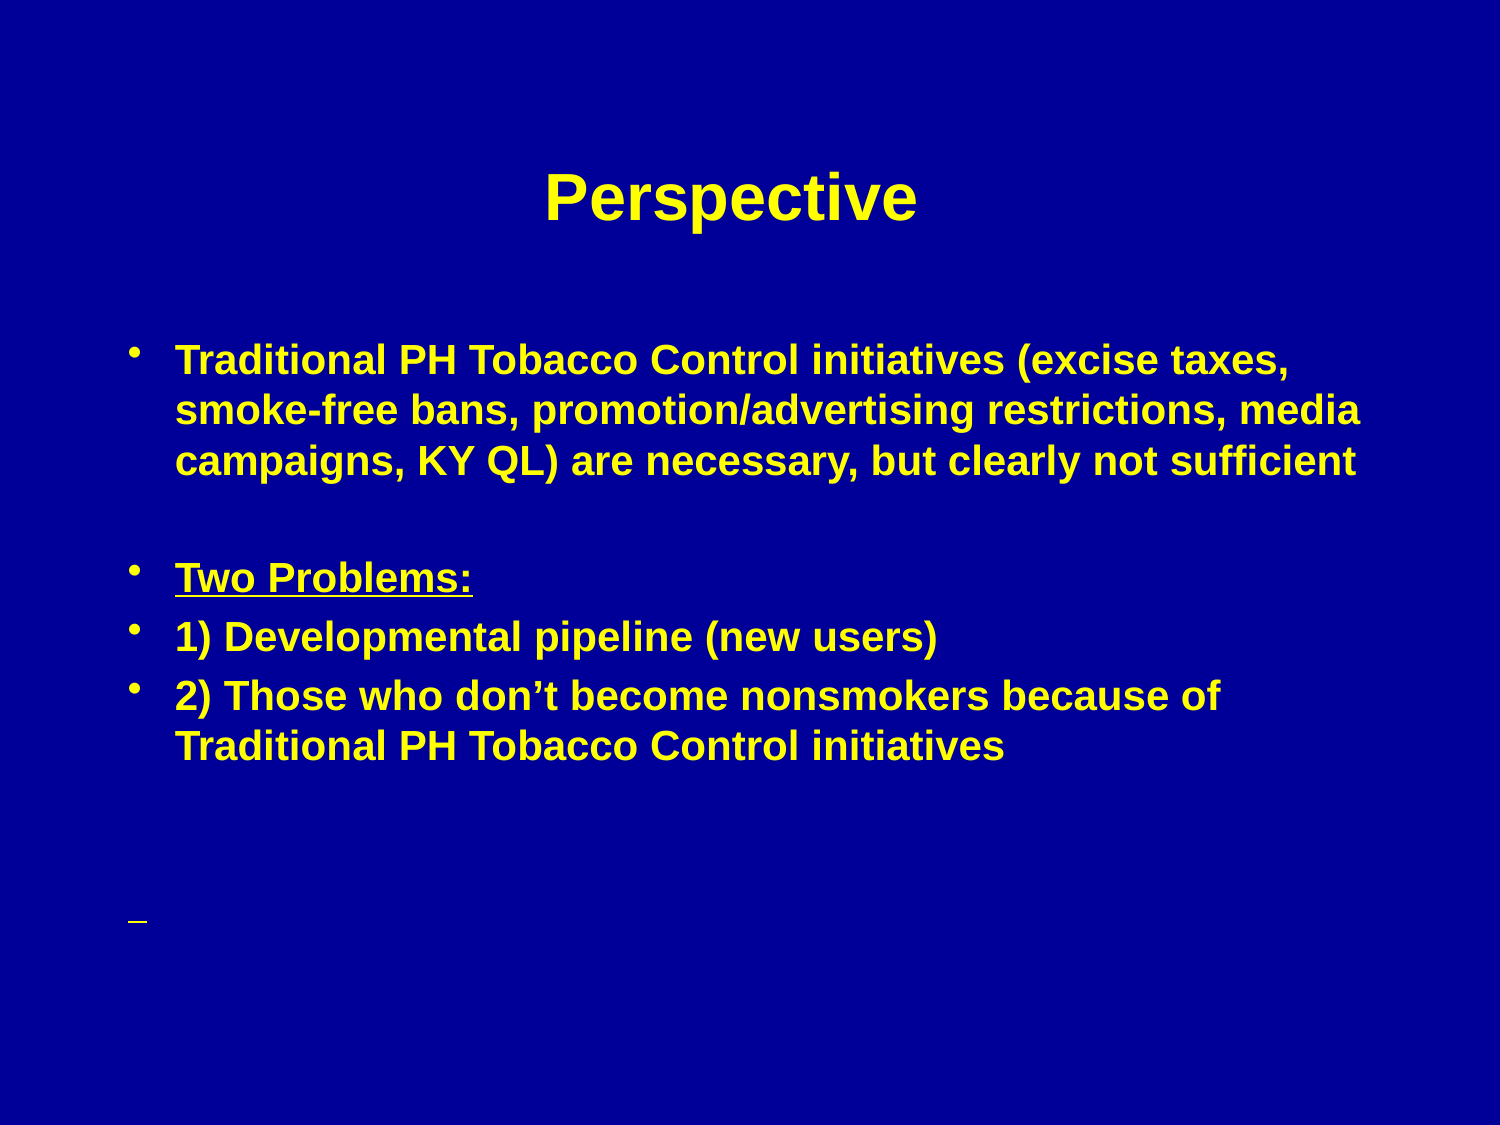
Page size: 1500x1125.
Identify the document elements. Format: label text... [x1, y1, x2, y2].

title Perspective [112, 99, 1388, 288]
list Traditional PH Tobacco Control initiatives (excise taxes, smoke-free bans, promotion/advertising restrictions, media campaigns, KY QL) are necessary, but clearly not sufficient Two Problems: 1) Developmental pipeline (new users) 2) Those who don’t become nonsmokers because of Traditional PH Tobacco Control initiatives [112, 324, 1388, 1000]
